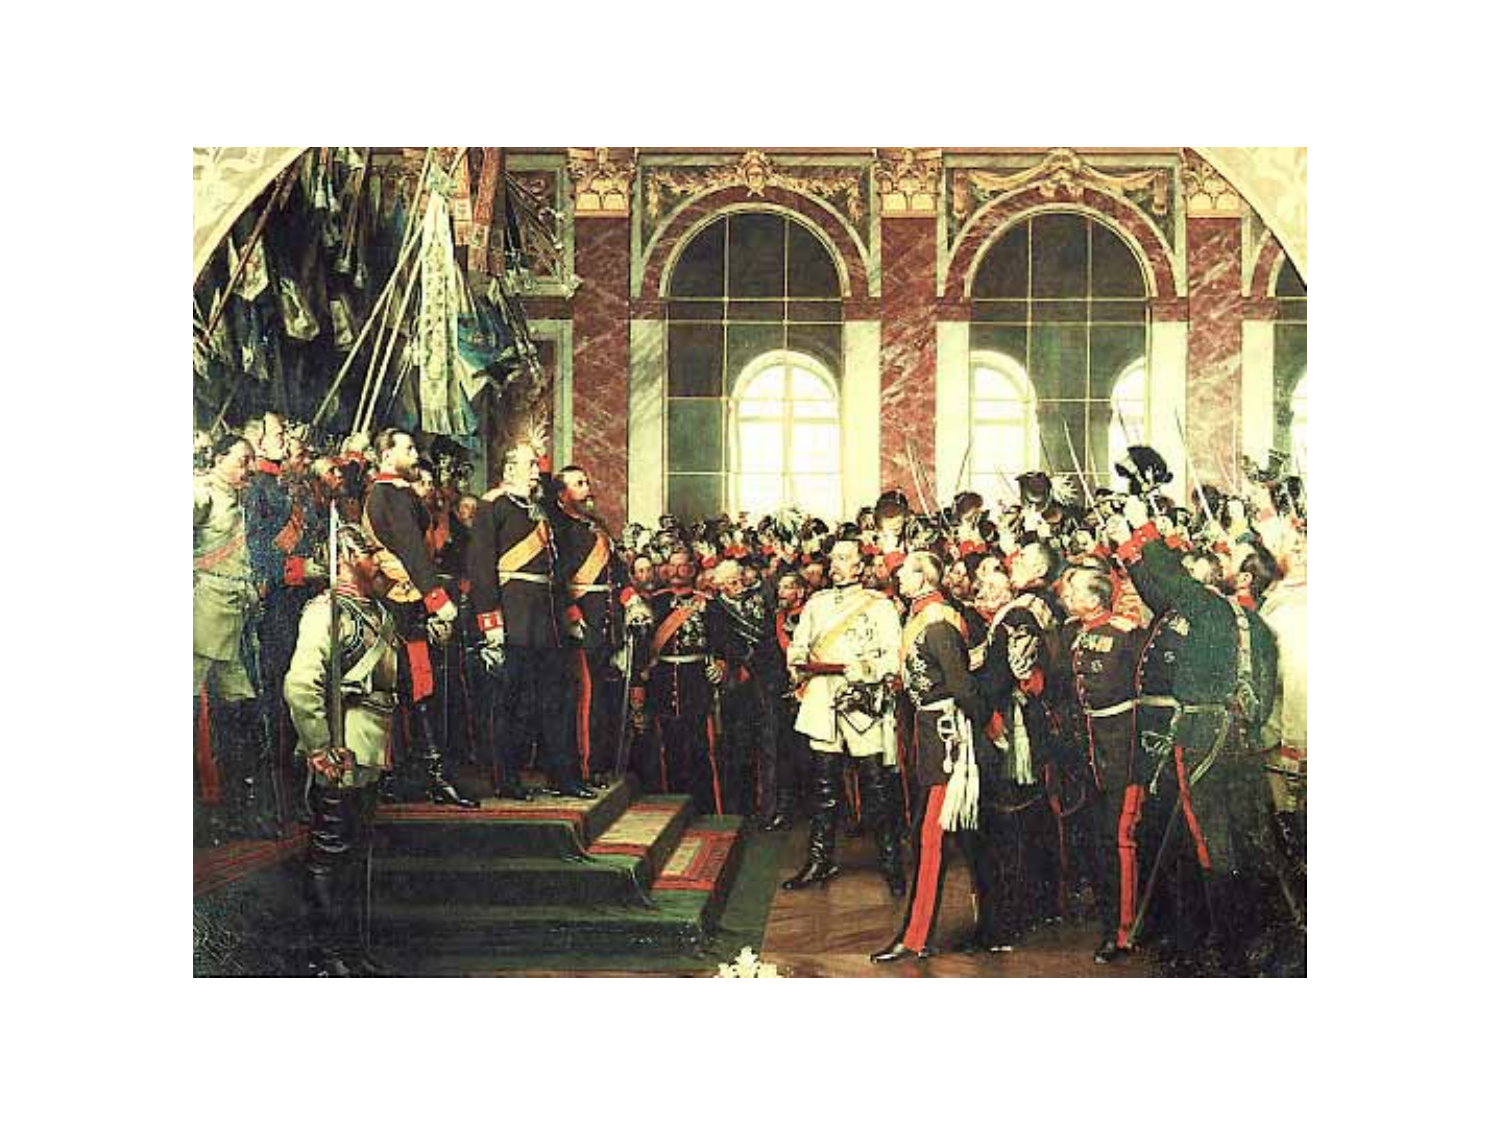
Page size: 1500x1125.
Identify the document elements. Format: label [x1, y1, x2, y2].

picture [193, 147, 1307, 978]
